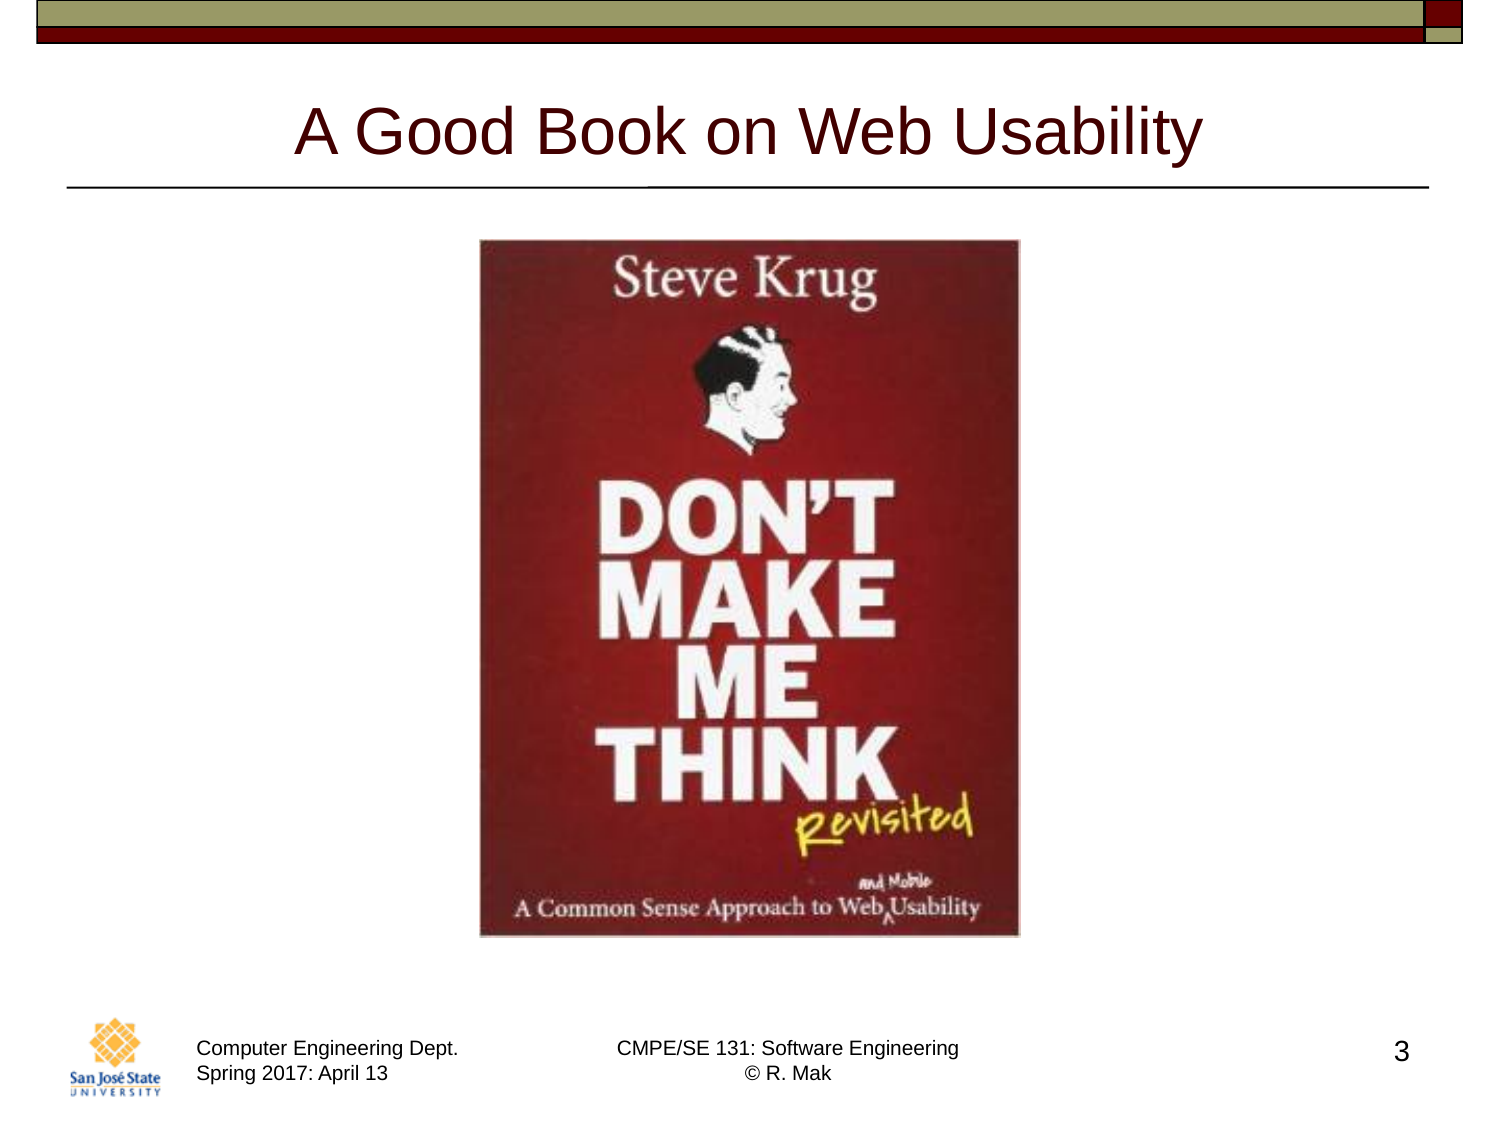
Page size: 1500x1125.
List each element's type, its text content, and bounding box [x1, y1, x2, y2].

slide_number 3 [1112, 1025, 1425, 1100]
picture [478, 239, 1021, 938]
picture [60, 1012, 166, 1112]
title A Good Book on Web Usability [75, 67, 1425, 175]
